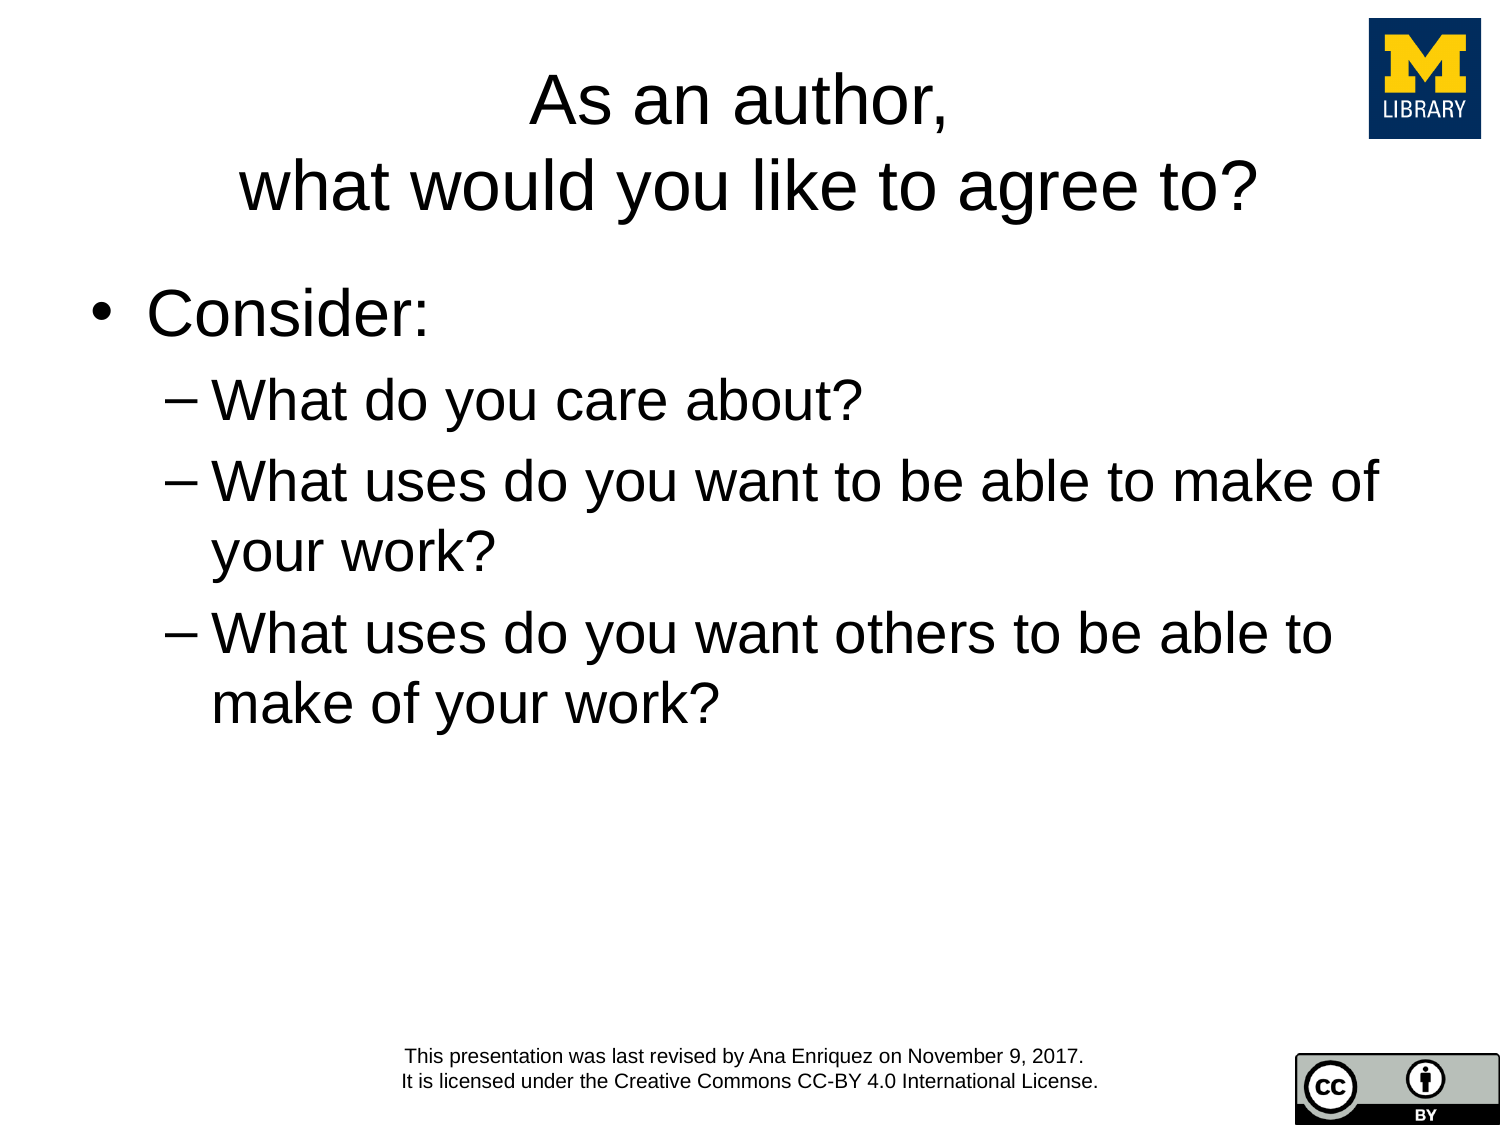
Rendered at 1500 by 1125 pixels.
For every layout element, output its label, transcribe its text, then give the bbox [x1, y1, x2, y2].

title As an author, what would you like to agree to? [75, 45, 1425, 233]
footer This presentation was last revised by Ana Enriquez on November 9, 2017. It is licensed under the Creative Commons CC-BY 4.0 International License. [75, 1034, 1425, 1095]
list Consider: What do you care about? What uses do you want to be able to make of your work? What uses do you want others to be able to make of your work? [75, 262, 1425, 1005]
picture [1295, 1053, 1500, 1125]
